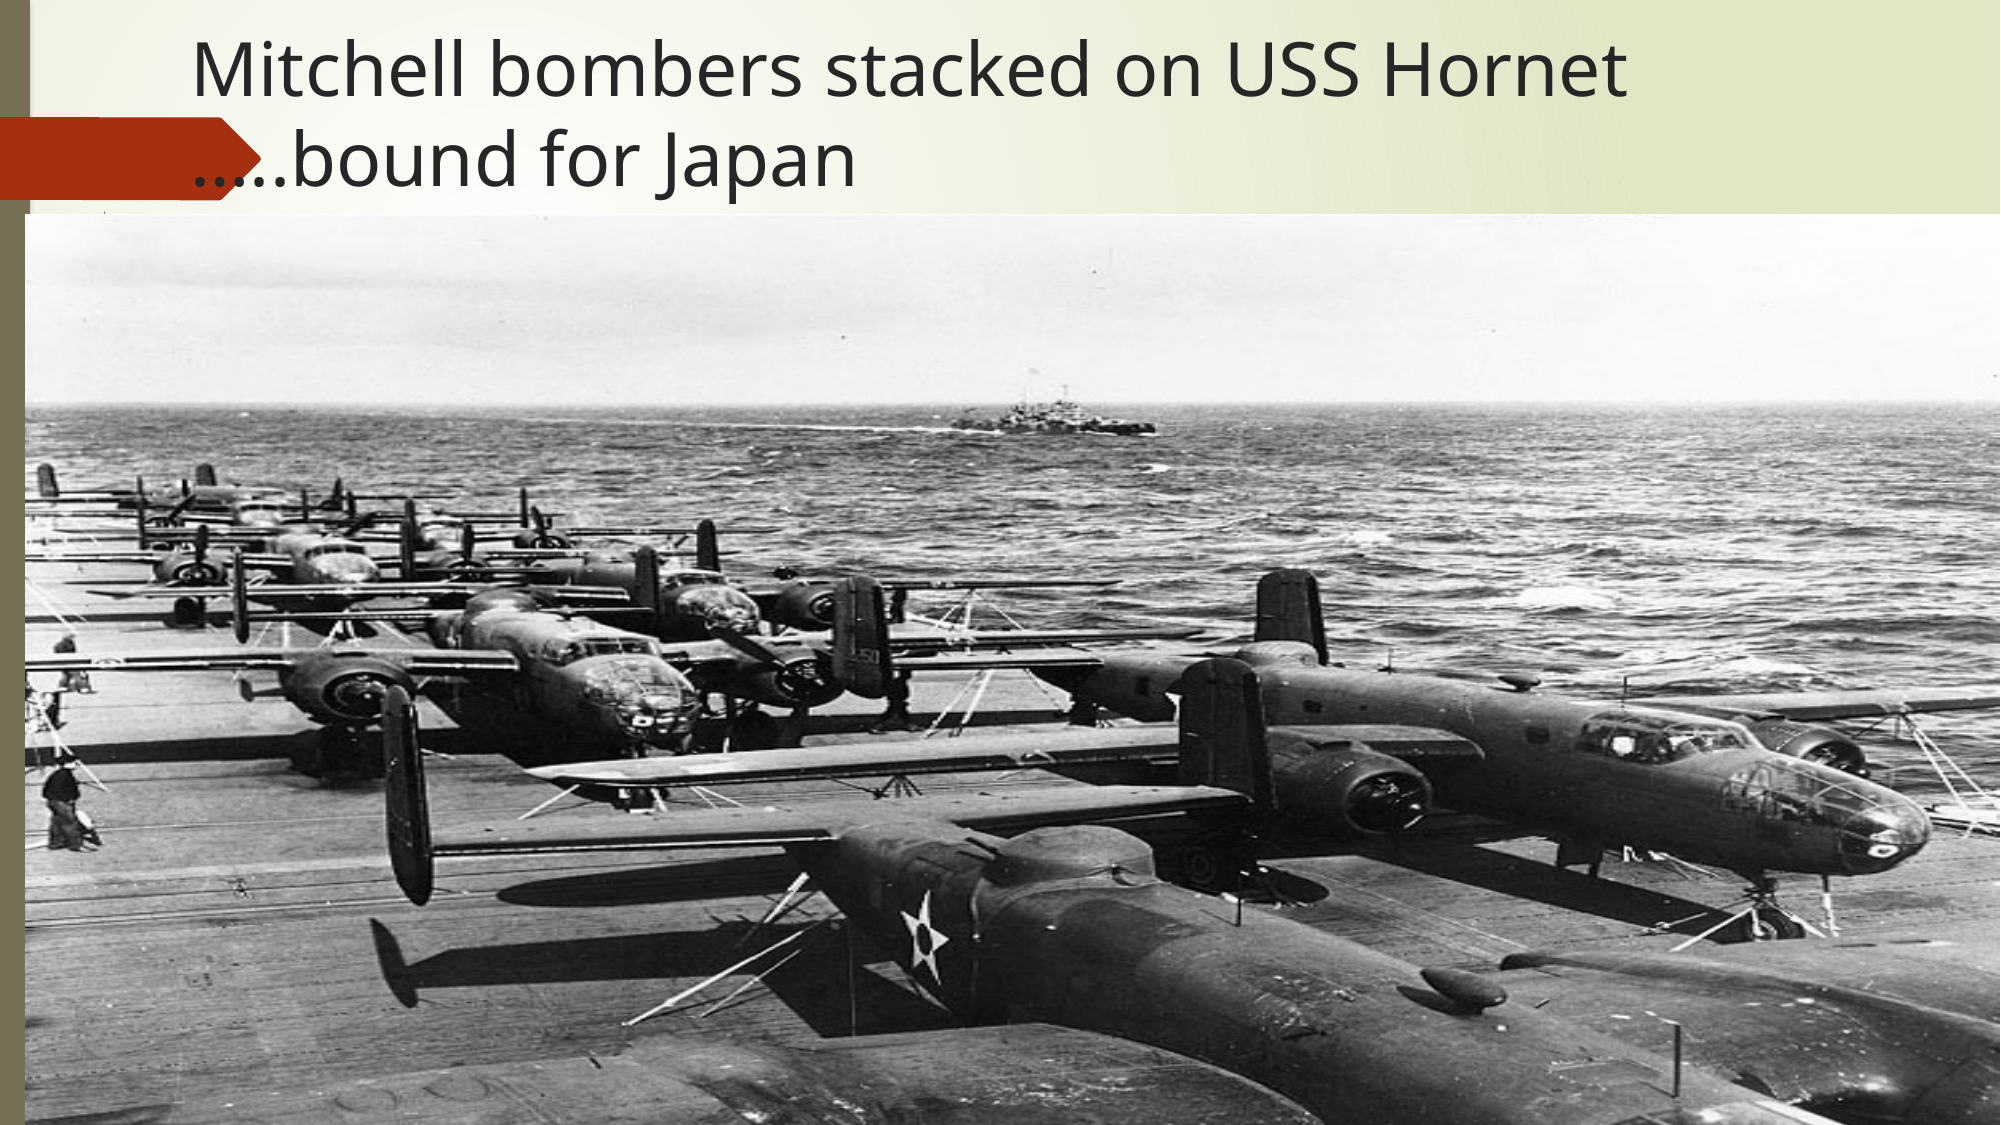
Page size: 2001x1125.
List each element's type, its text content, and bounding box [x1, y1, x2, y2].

title Mitchell bombers stacked on USS Hornet …..bound for Japan [175, 13, 2000, 213]
picture [25, 214, 2000, 1125]
